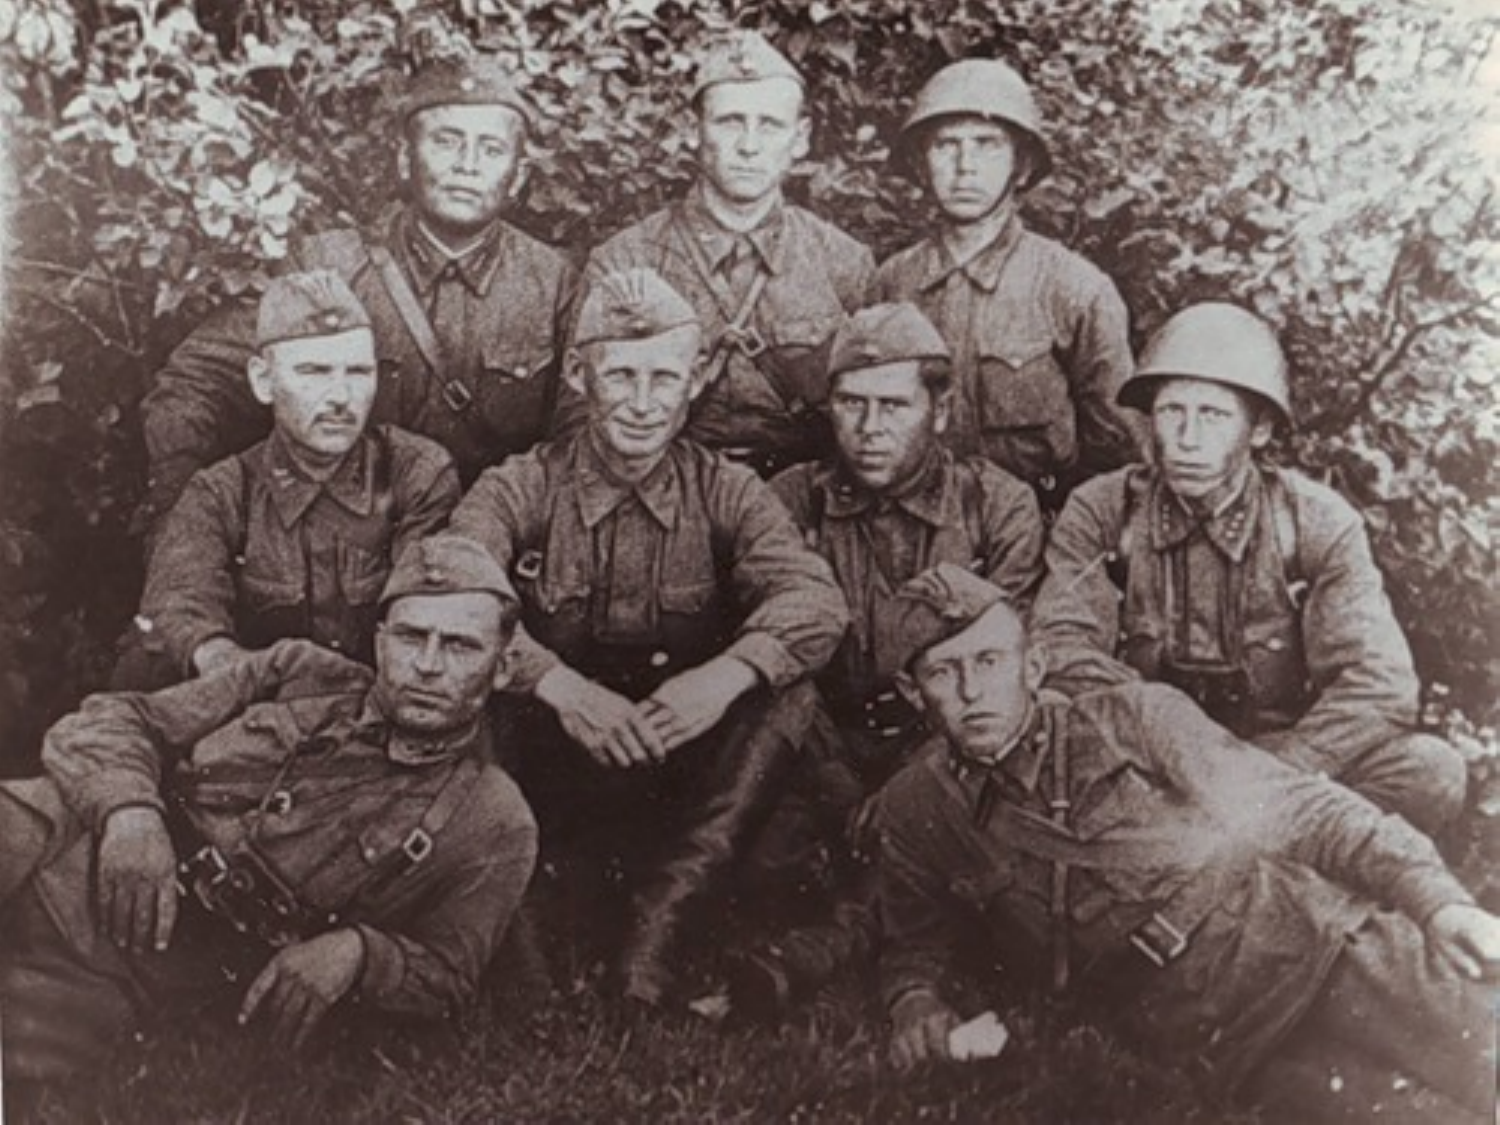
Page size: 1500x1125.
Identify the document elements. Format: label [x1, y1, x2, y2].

list [0, 0, 1500, 1125]
